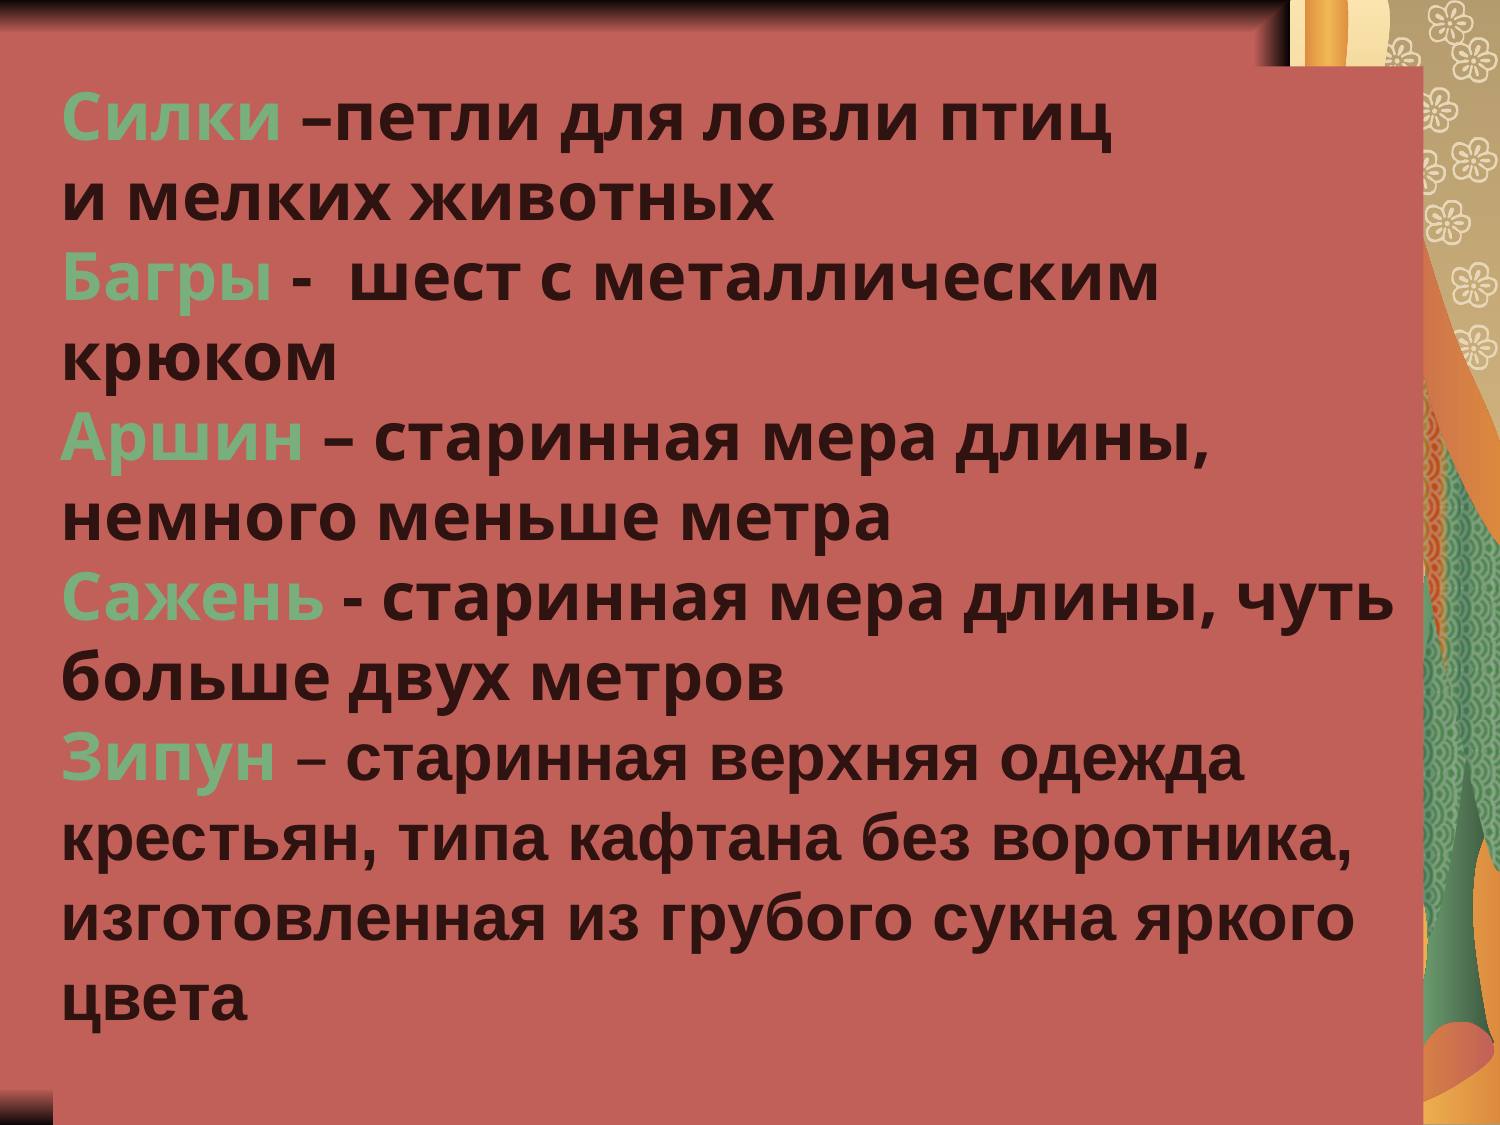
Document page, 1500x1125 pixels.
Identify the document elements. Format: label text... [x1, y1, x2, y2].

picture [1424, 380, 1500, 936]
list Силки –петли для ловли птиц и мелких животных Багры - шест с металлическим крюком Аршин – старинная мера длины, немного меньше метра Сажень - старинная мера длины, чуть больше двух метров Зипун – старинная верхняя одежда крестьян, типа кафтана без воротника, изготовленная из грубого сукна яркого цвета [52, 66, 1424, 1125]
